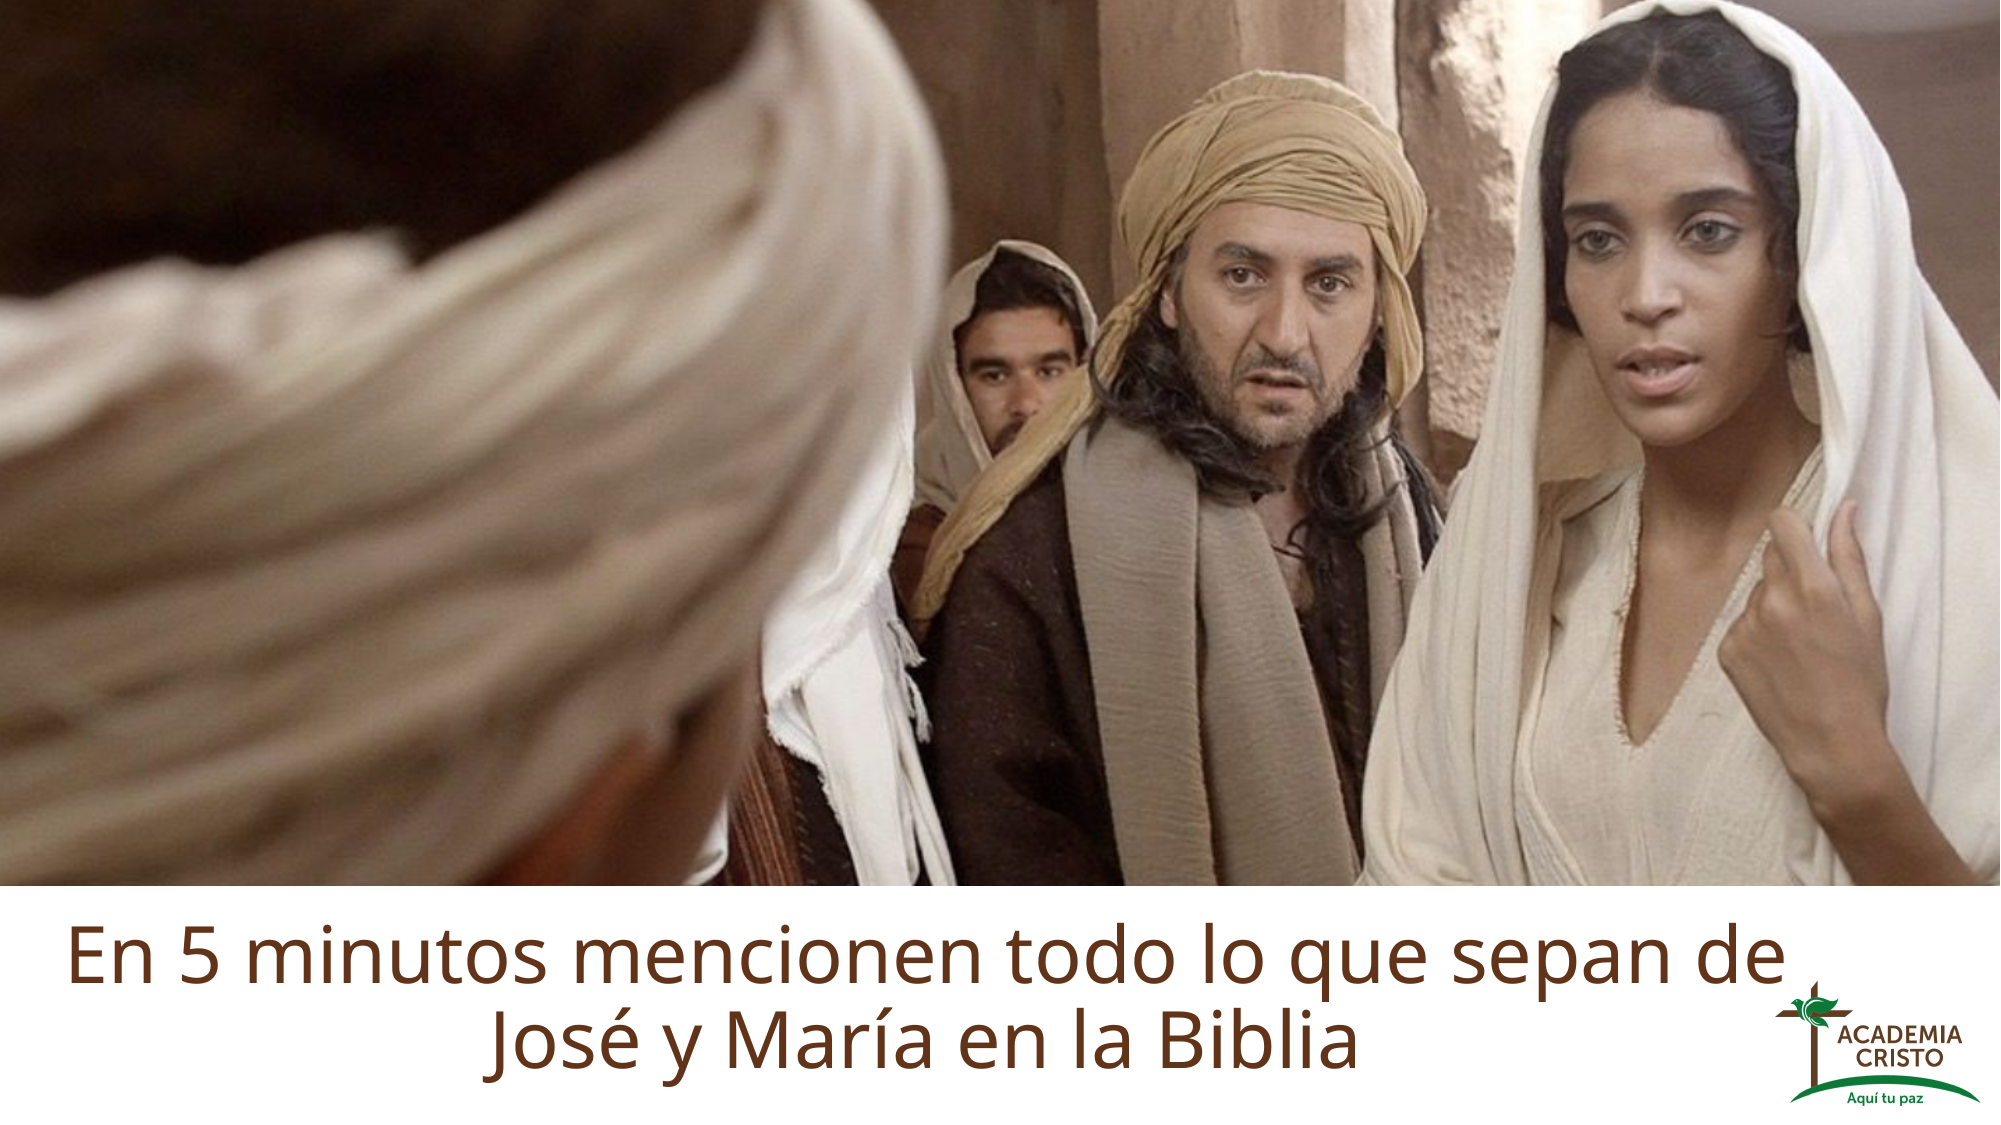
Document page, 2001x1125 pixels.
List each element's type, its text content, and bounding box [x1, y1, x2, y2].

picture [1759, 972, 2000, 1125]
title En 5 minutos mencionen todo lo que sepan de José y María en la Biblia [19, 907, 1833, 1094]
picture [0, 0, 2000, 886]
